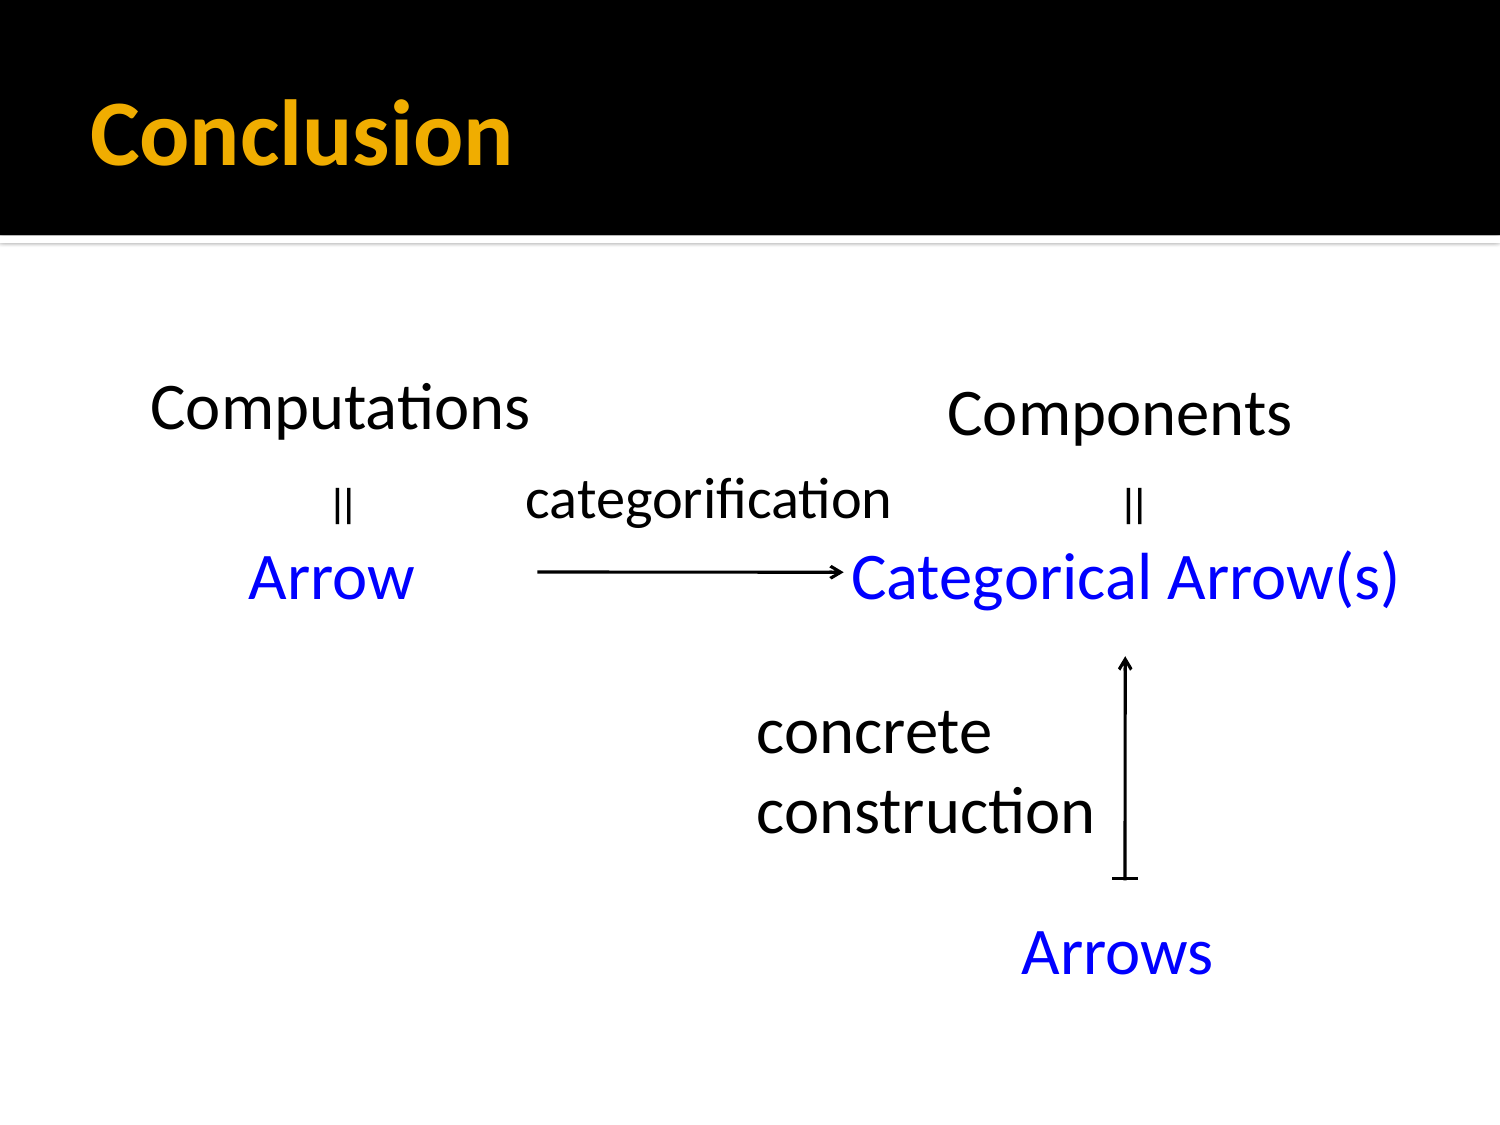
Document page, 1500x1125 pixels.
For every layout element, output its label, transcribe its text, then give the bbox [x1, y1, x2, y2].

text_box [739, 656, 1301, 997]
title Conclusion [75, 25, 1425, 231]
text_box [46, 347, 1419, 622]
